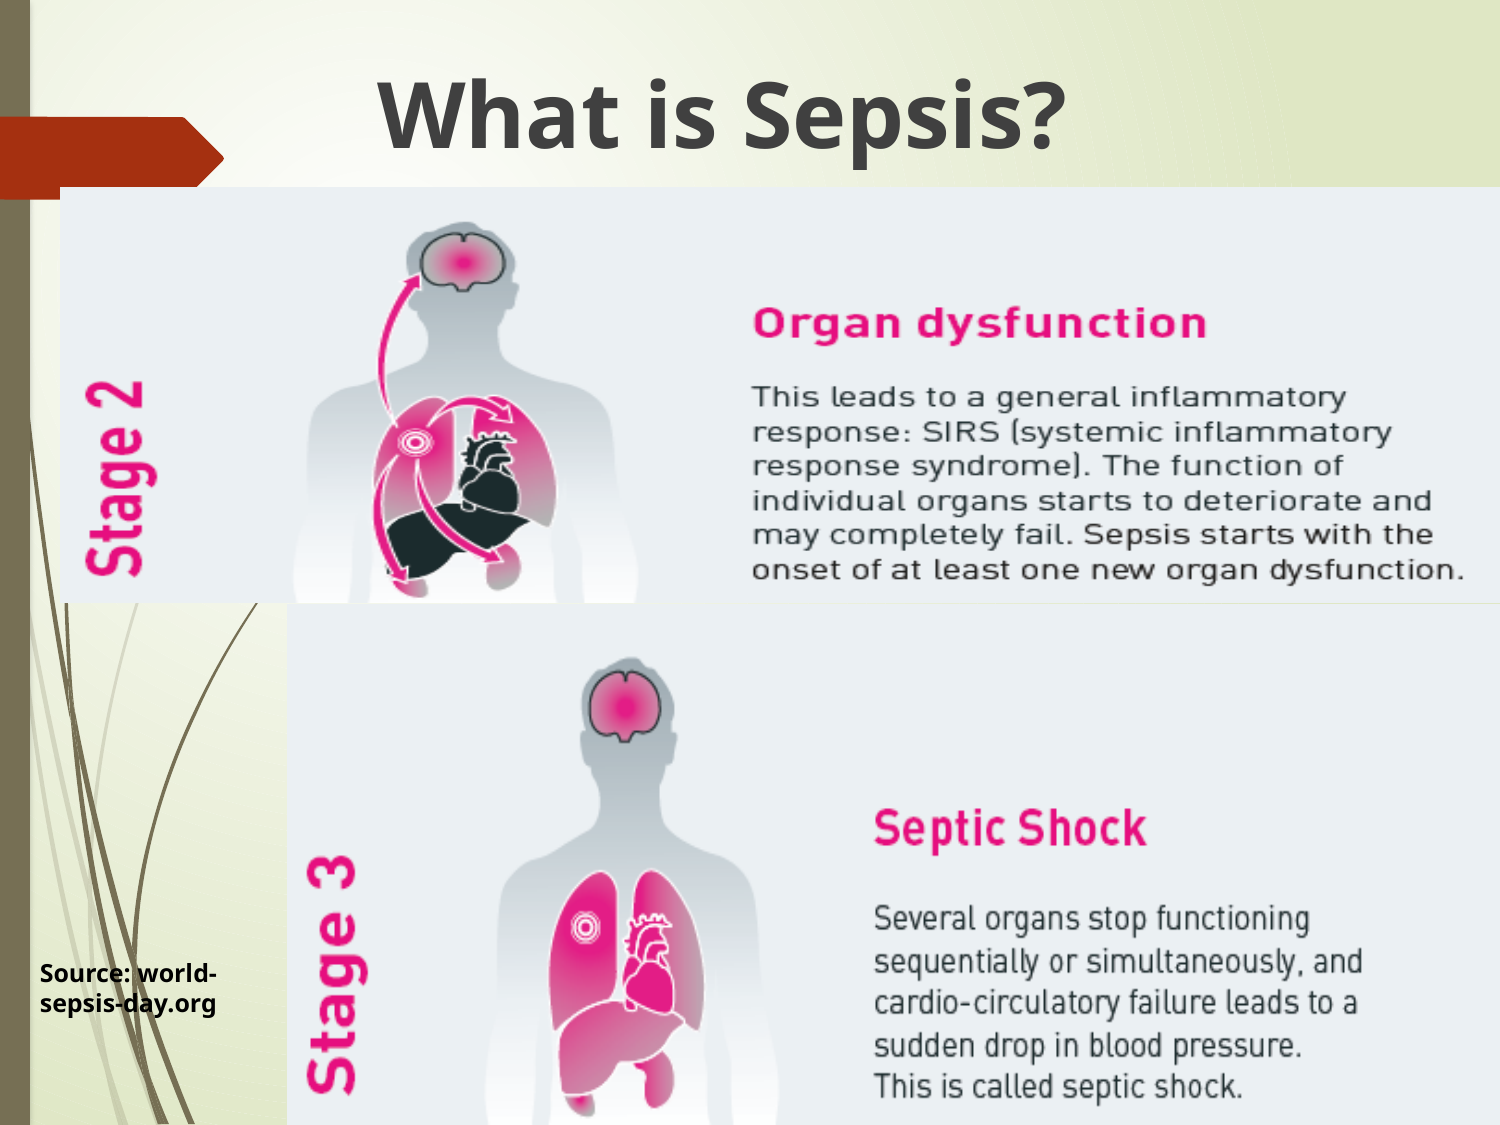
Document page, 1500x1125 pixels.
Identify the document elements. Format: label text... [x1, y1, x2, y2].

text_box Source: world-sepsis-day.org [24, 949, 282, 1025]
picture [59, 187, 1500, 603]
picture [287, 604, 1500, 1125]
text_box What is Sepsis? [362, 49, 1400, 175]
